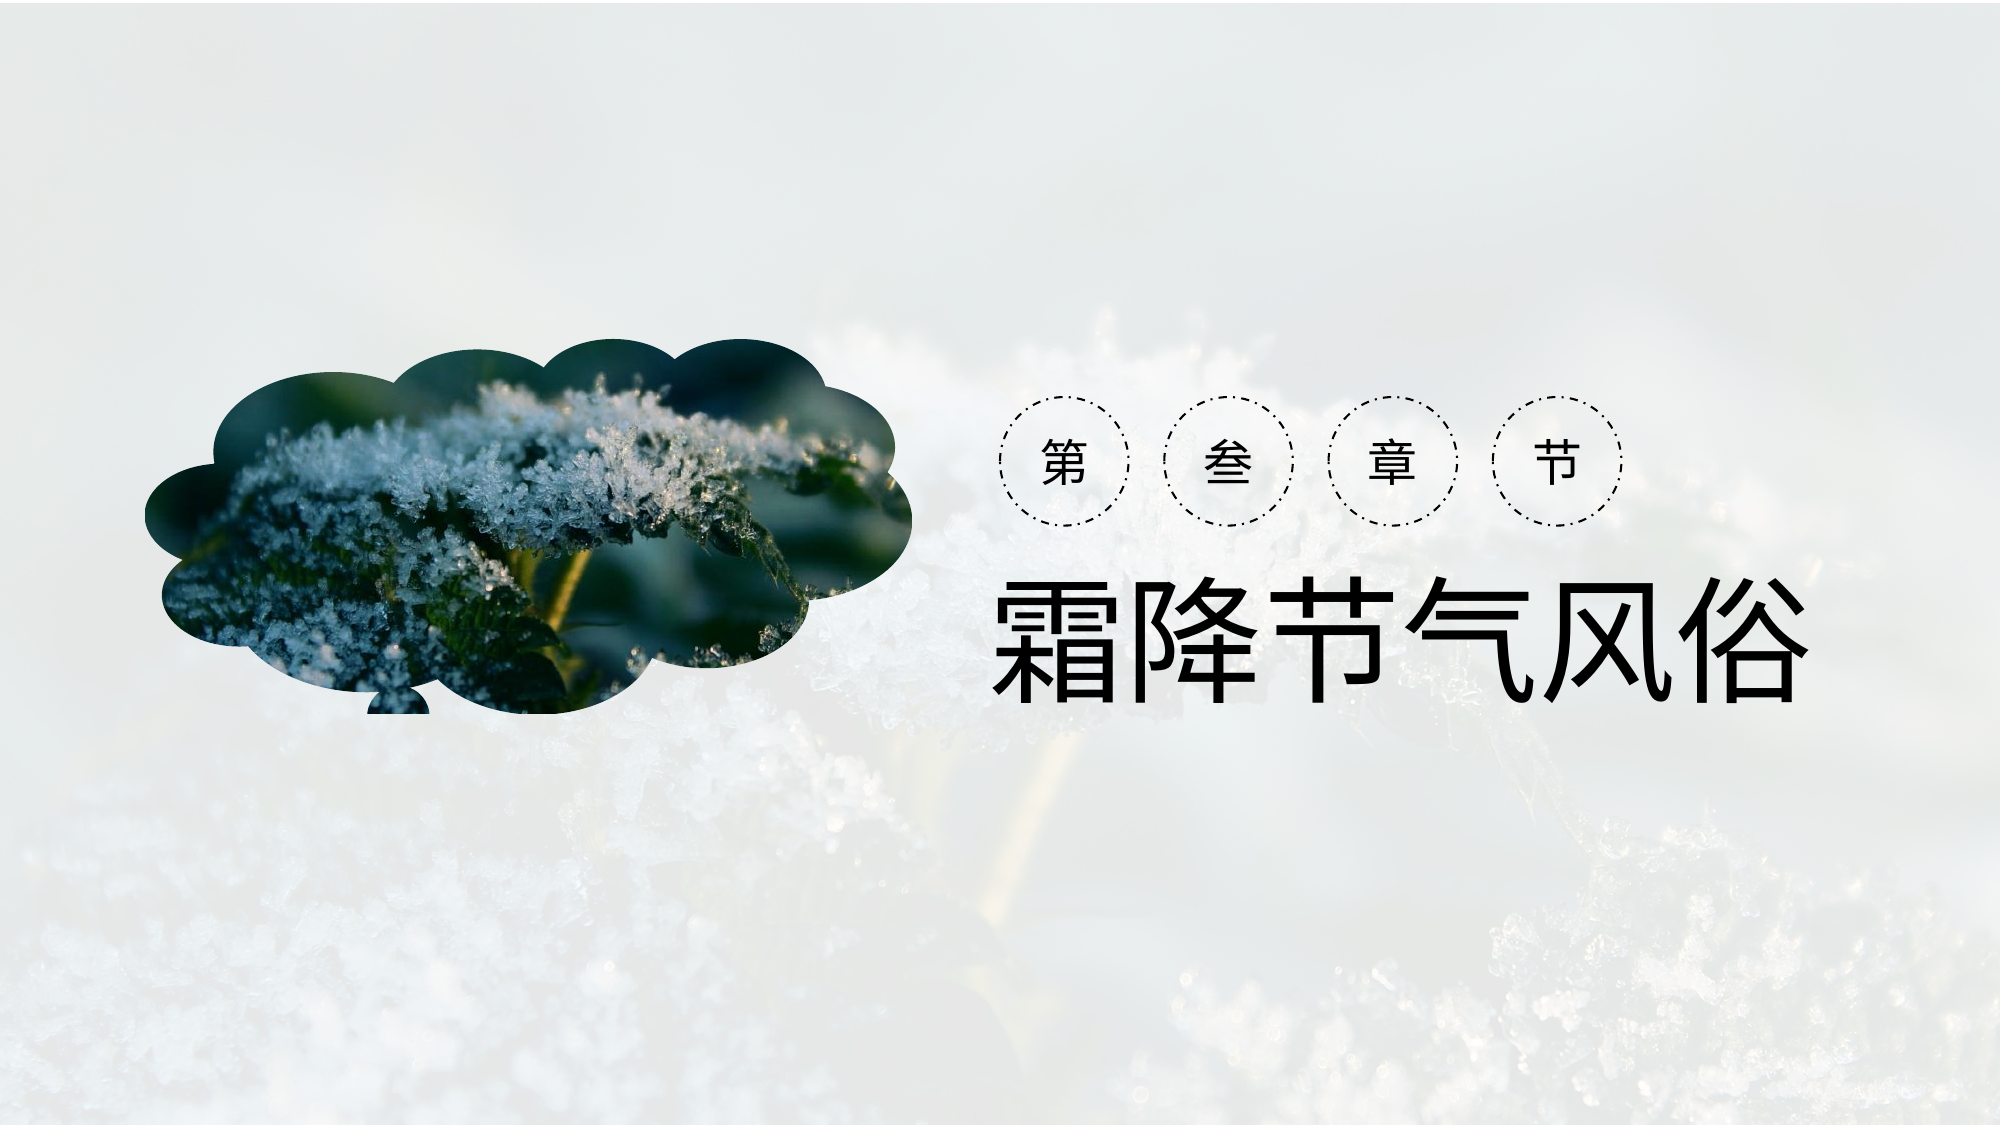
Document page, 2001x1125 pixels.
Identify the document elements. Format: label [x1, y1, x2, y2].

picture [145, 337, 912, 714]
text_box [0, 0, 2000, 1125]
